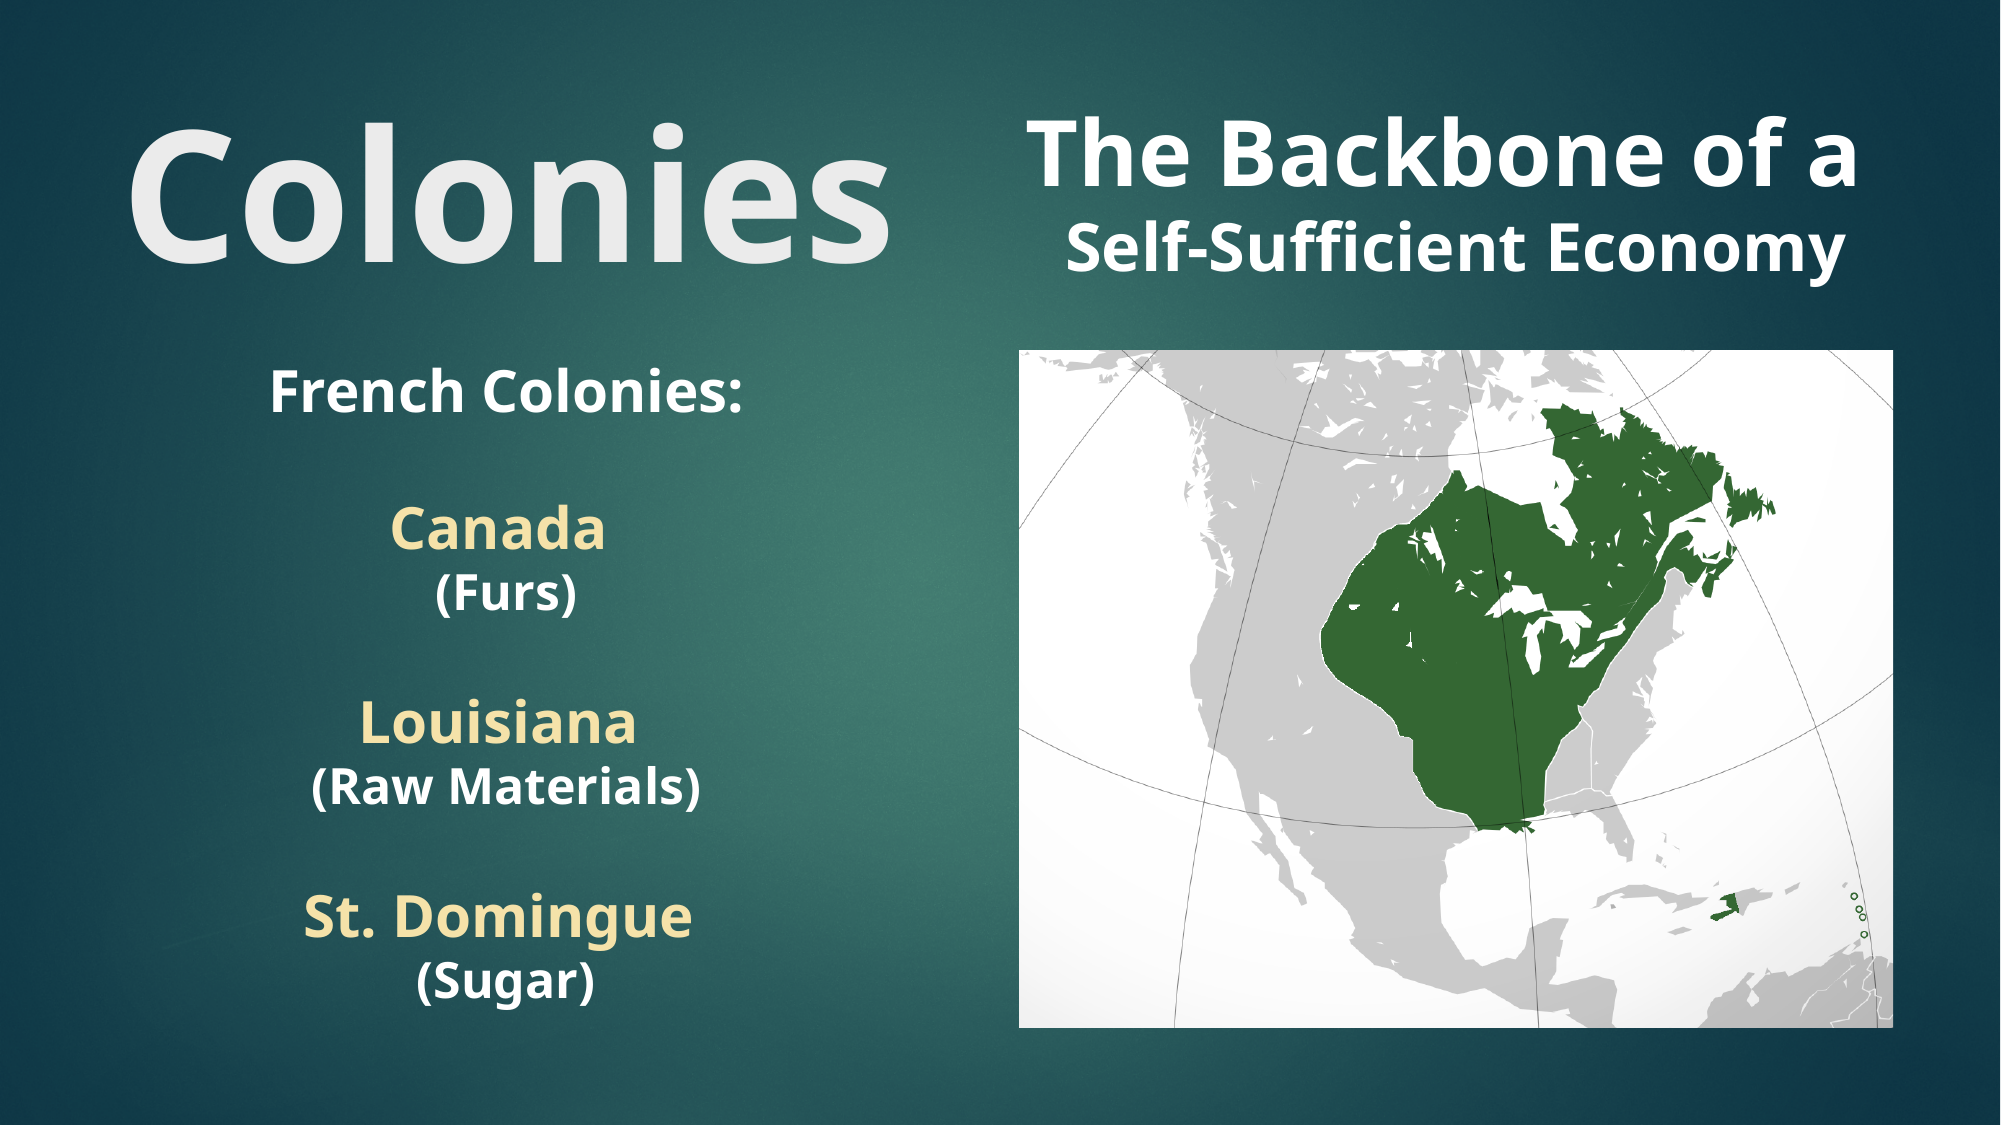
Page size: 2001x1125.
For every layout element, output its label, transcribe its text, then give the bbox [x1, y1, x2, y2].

text_box The Backbone of a Self-Sufficient Economy [962, 87, 1950, 293]
title Colonies [106, 74, 950, 304]
picture [1018, 349, 1894, 1028]
list French Colonies: Canada (Furs) Louisiana (Raw Materials) St. Domingue (Sugar) [112, 347, 900, 1063]
